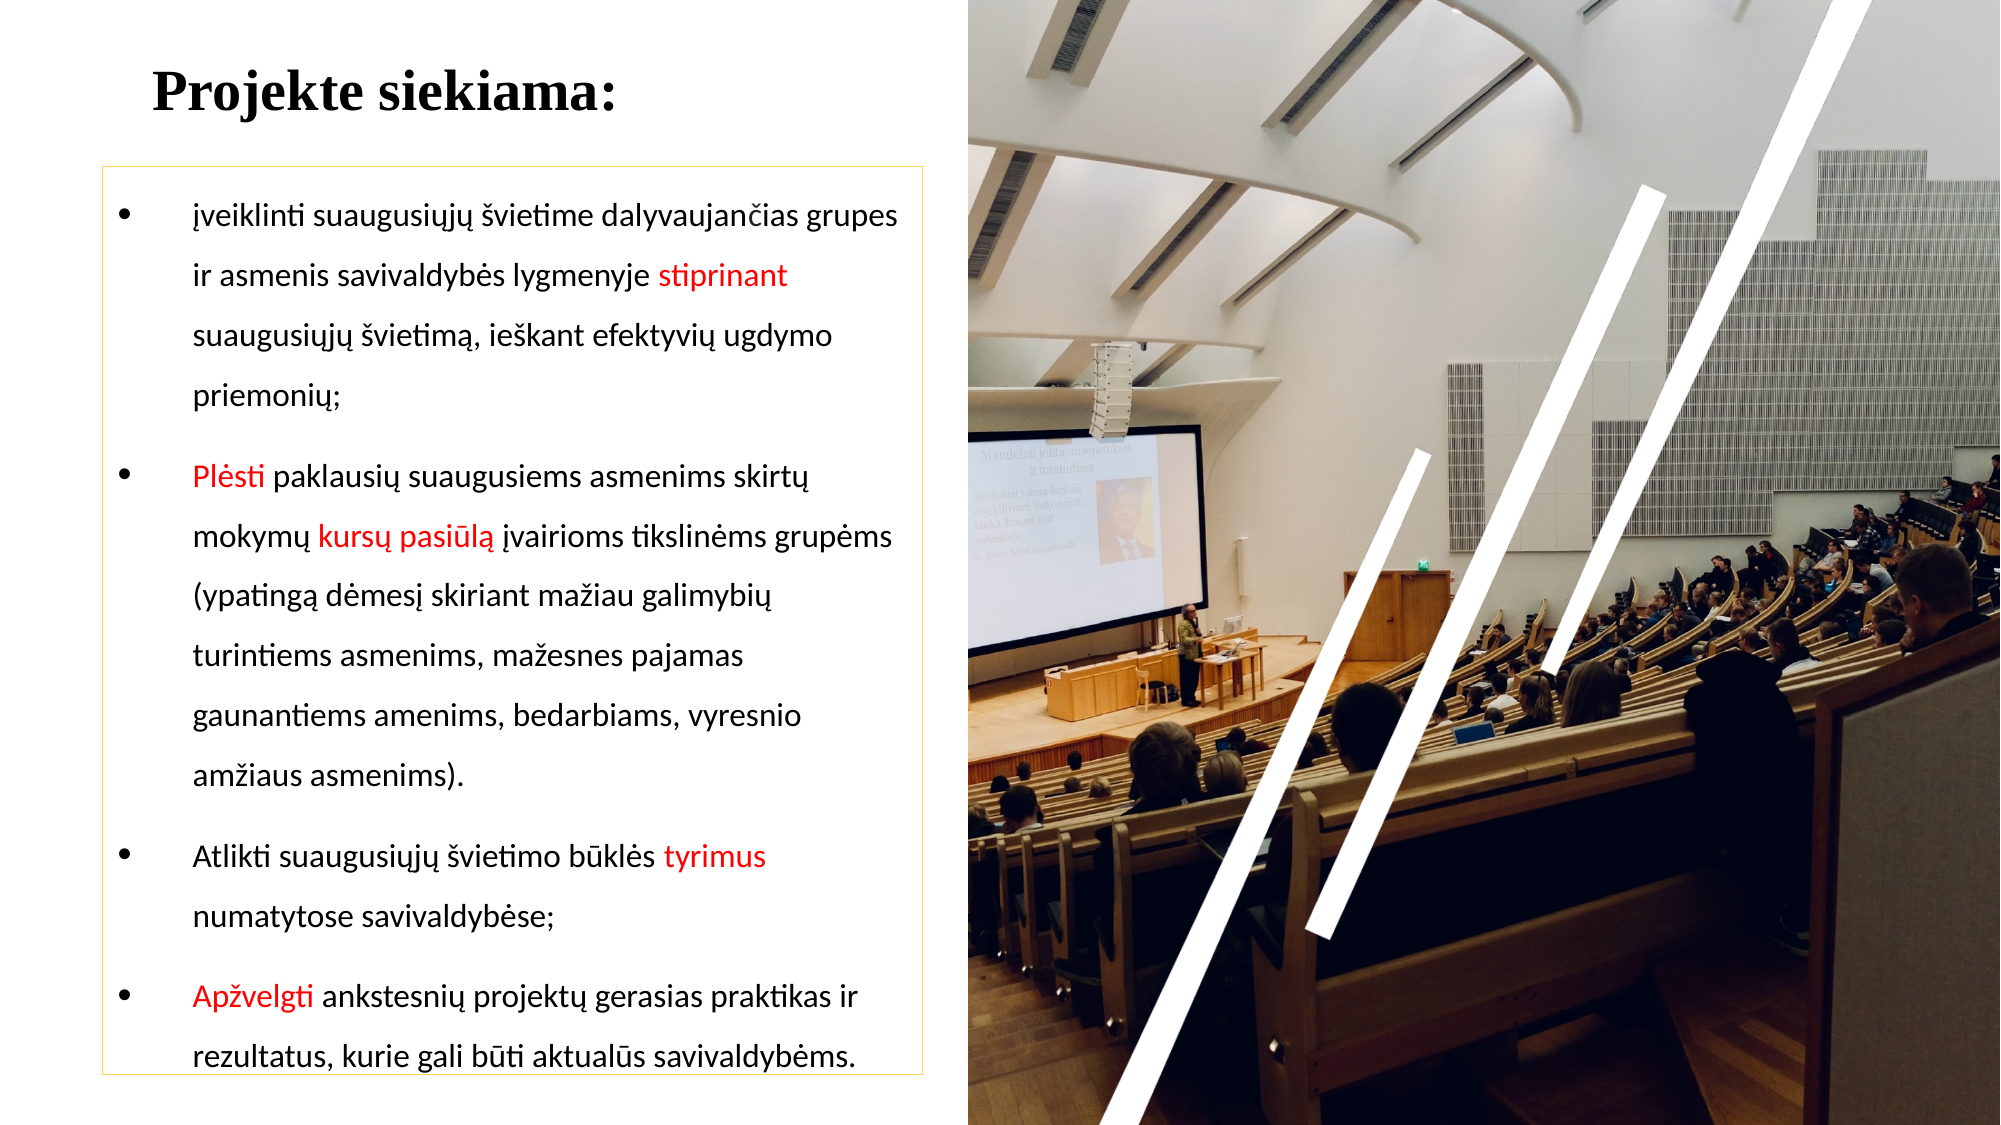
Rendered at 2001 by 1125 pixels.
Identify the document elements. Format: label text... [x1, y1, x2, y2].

text_box Projekte siekiama: [137, 52, 966, 213]
list įveiklinti suaugusiųjų švietime dalyvaujančias grupes ir asmenis savivaldybės lygmenyje stiprinant suaugusiųjų švietimą, ieškant efektyvių ugdymo priemonių; Plėsti paklausių suaugusiems asmenims skirtų mokymų kursų pasiūlą įvairioms tikslinėms grupėms (ypatingą dėmesį skiriant mažiau galimybių turintiems asmenims, mažesnes pajamas gaunantiems amenims, bedarbiams, vyresnio amžiaus asmenims). Atlikti suaugusiųjų švietimo būklės tyrimus numatytose savivaldybėse; Apžvelgti ankstesnių projektų gerasias praktikas ir rezultatus, kurie gali būti aktualūs savivaldybėms. [102, 166, 923, 1075]
picture [968, 0, 2000, 1125]
